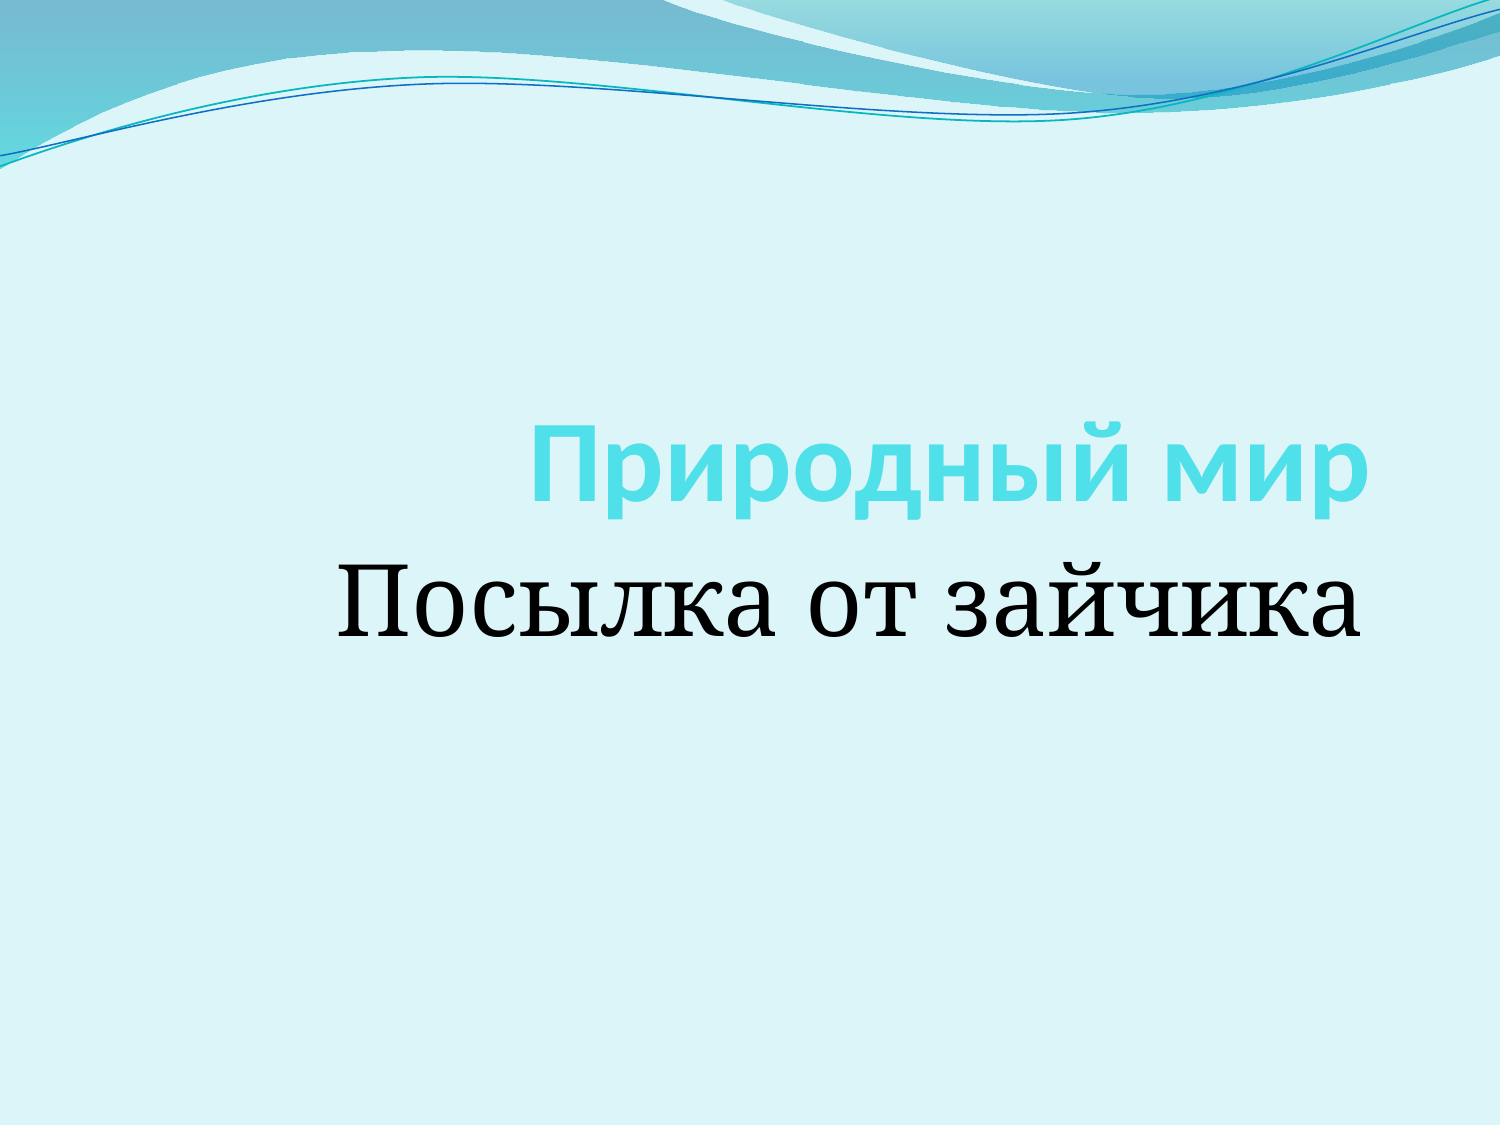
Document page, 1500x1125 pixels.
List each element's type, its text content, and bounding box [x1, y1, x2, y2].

title Природный мир [87, 224, 1376, 525]
subtitle Посылка от зайчика [87, 529, 1376, 818]
